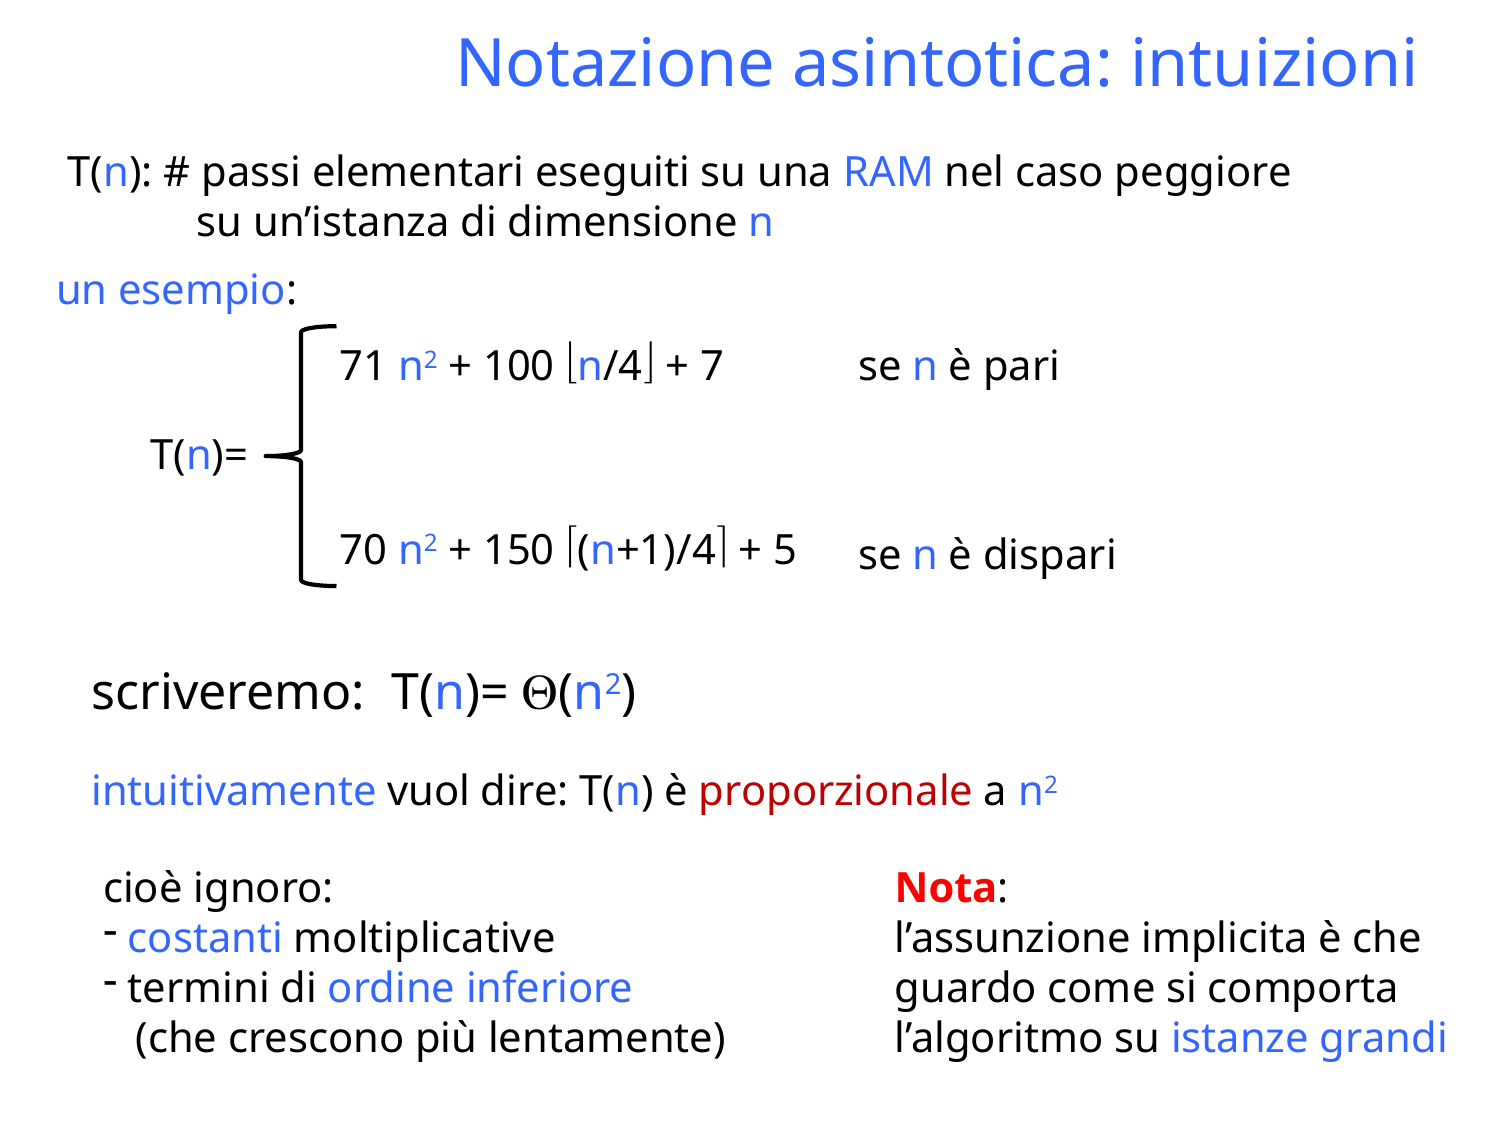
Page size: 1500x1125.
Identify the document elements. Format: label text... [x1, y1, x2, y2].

text_box se n è dispari [832, 520, 1188, 586]
text_box 71 n2 + 100 n/4 + 7 [337, 331, 762, 397]
text_box T(n)= [135, 420, 300, 486]
text_box se n è pari [832, 331, 1140, 397]
title Notazione asintotica: intuizioni [85, 7, 1436, 112]
text_box T(n): # passi elementari eseguiti su una RAM nel caso peggiore su un’istanza di dimensione n [53, 137, 1317, 252]
text_box un esempio: [41, 255, 514, 321]
text_box intuitivamente vuol dire: T(n) è proporzionale a n2 [76, 756, 1176, 822]
text_box [264, 325, 337, 587]
text_box cioè ignoro: costanti moltiplicative termini di ordine inferiore (che crescono più lentamente) [88, 853, 774, 1069]
text_box scriveremo: T(n)= (n2) [76, 652, 774, 727]
text_box Nota: l’assunzione implicita è che guardo come si comporta l’algoritmo su istanze grandi [879, 853, 1495, 1069]
text_box 70 n2 + 150 (n+1)/4 + 5 [337, 515, 845, 580]
